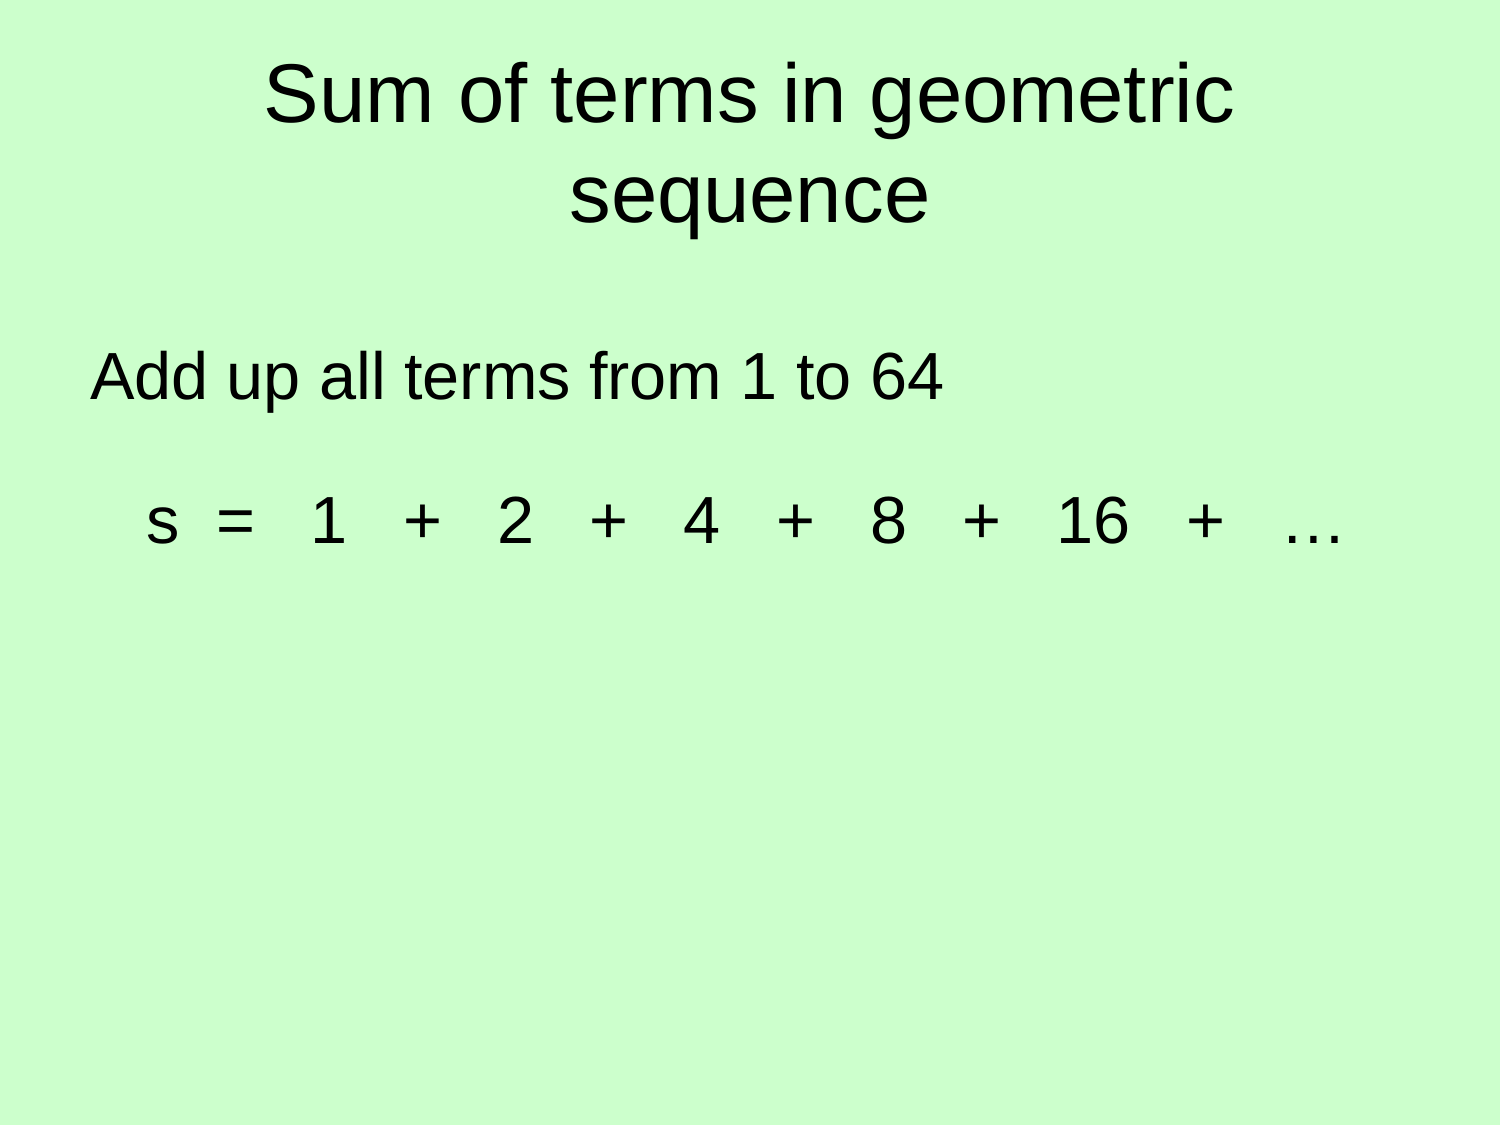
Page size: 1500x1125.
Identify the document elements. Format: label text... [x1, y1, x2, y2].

title Sum of terms in geometric sequence [75, 45, 1425, 233]
list Add up all terms from 1 to 64 s = 1 + 2 + 4 + 8 + 16 + … [75, 262, 1425, 1005]
